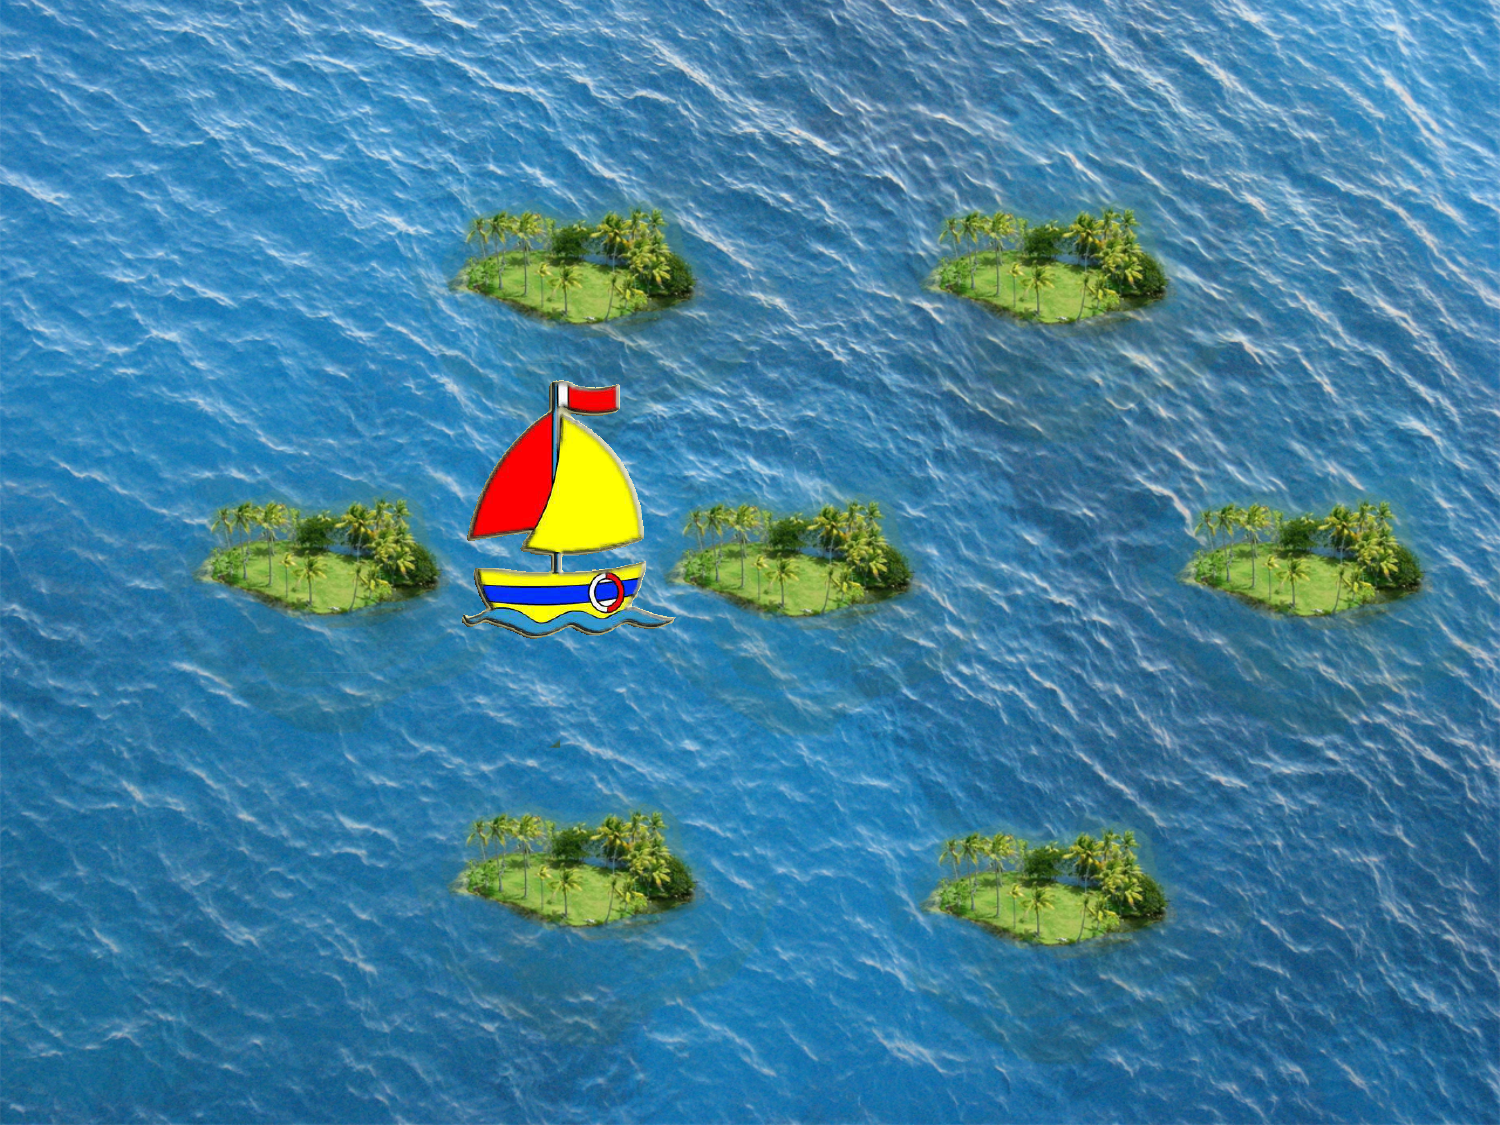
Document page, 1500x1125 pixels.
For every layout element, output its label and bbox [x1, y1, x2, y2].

list [0, 0, 1500, 1125]
picture [456, 374, 679, 657]
